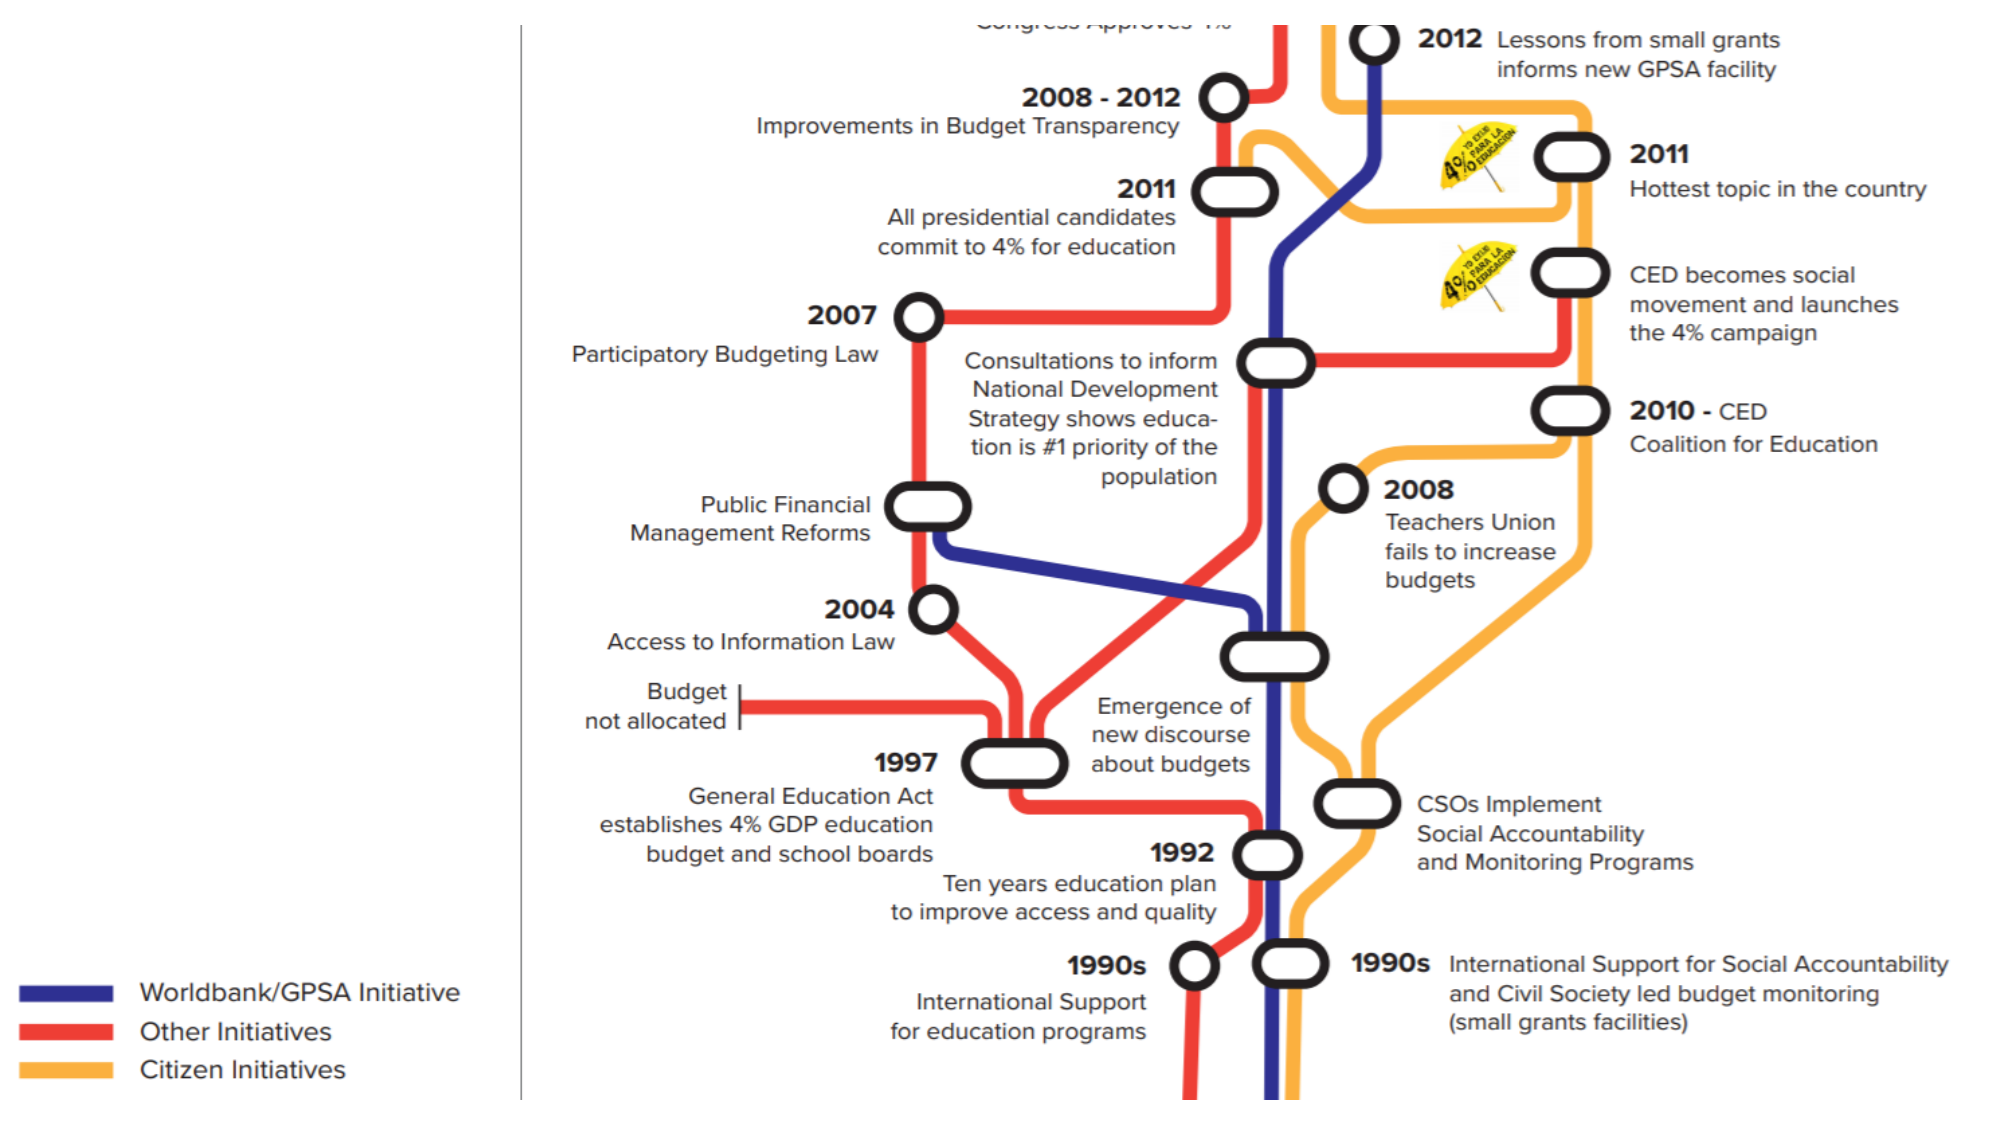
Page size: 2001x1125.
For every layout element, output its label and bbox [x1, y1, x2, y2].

picture [520, 25, 1996, 1100]
picture [4, 933, 470, 1100]
